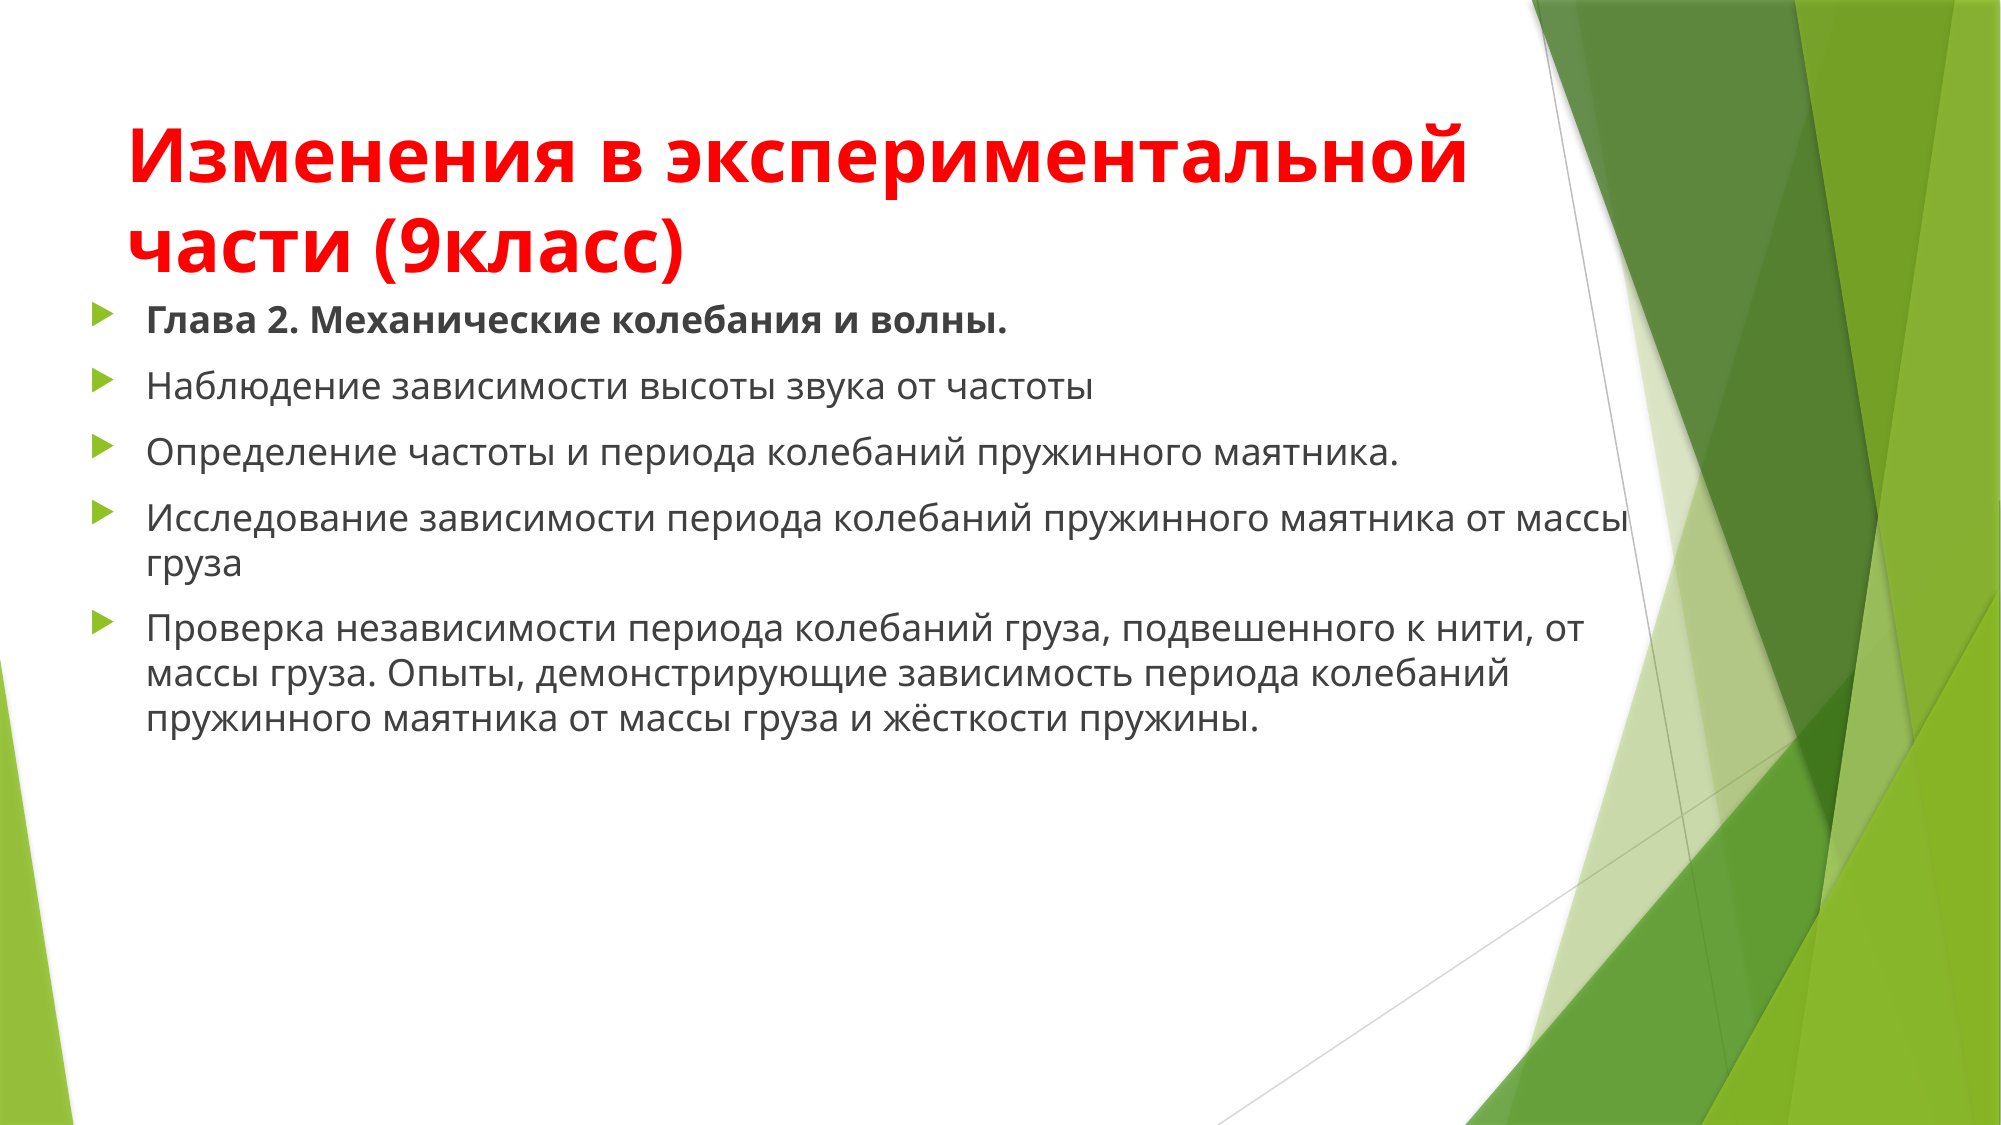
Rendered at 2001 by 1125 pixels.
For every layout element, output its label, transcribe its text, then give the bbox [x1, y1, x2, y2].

title Изменения в экспериментальной части (9класс) [111, 99, 1522, 288]
list Глава 2. Механические колебания и волны. Наблюдение зависимости высоты звука от частоты Определение частоты и периода колебаний пружинного маятника. Исследование зависимости периода колебаний пружинного маятника от массы груза Проверка независимости периода колебаний груза, подвешенного к нити, от массы груза. Опыты, демонстрирующие зависимость периода колебаний пружинного маятника от массы груза и жёсткости пружины. [74, 288, 1663, 1125]
